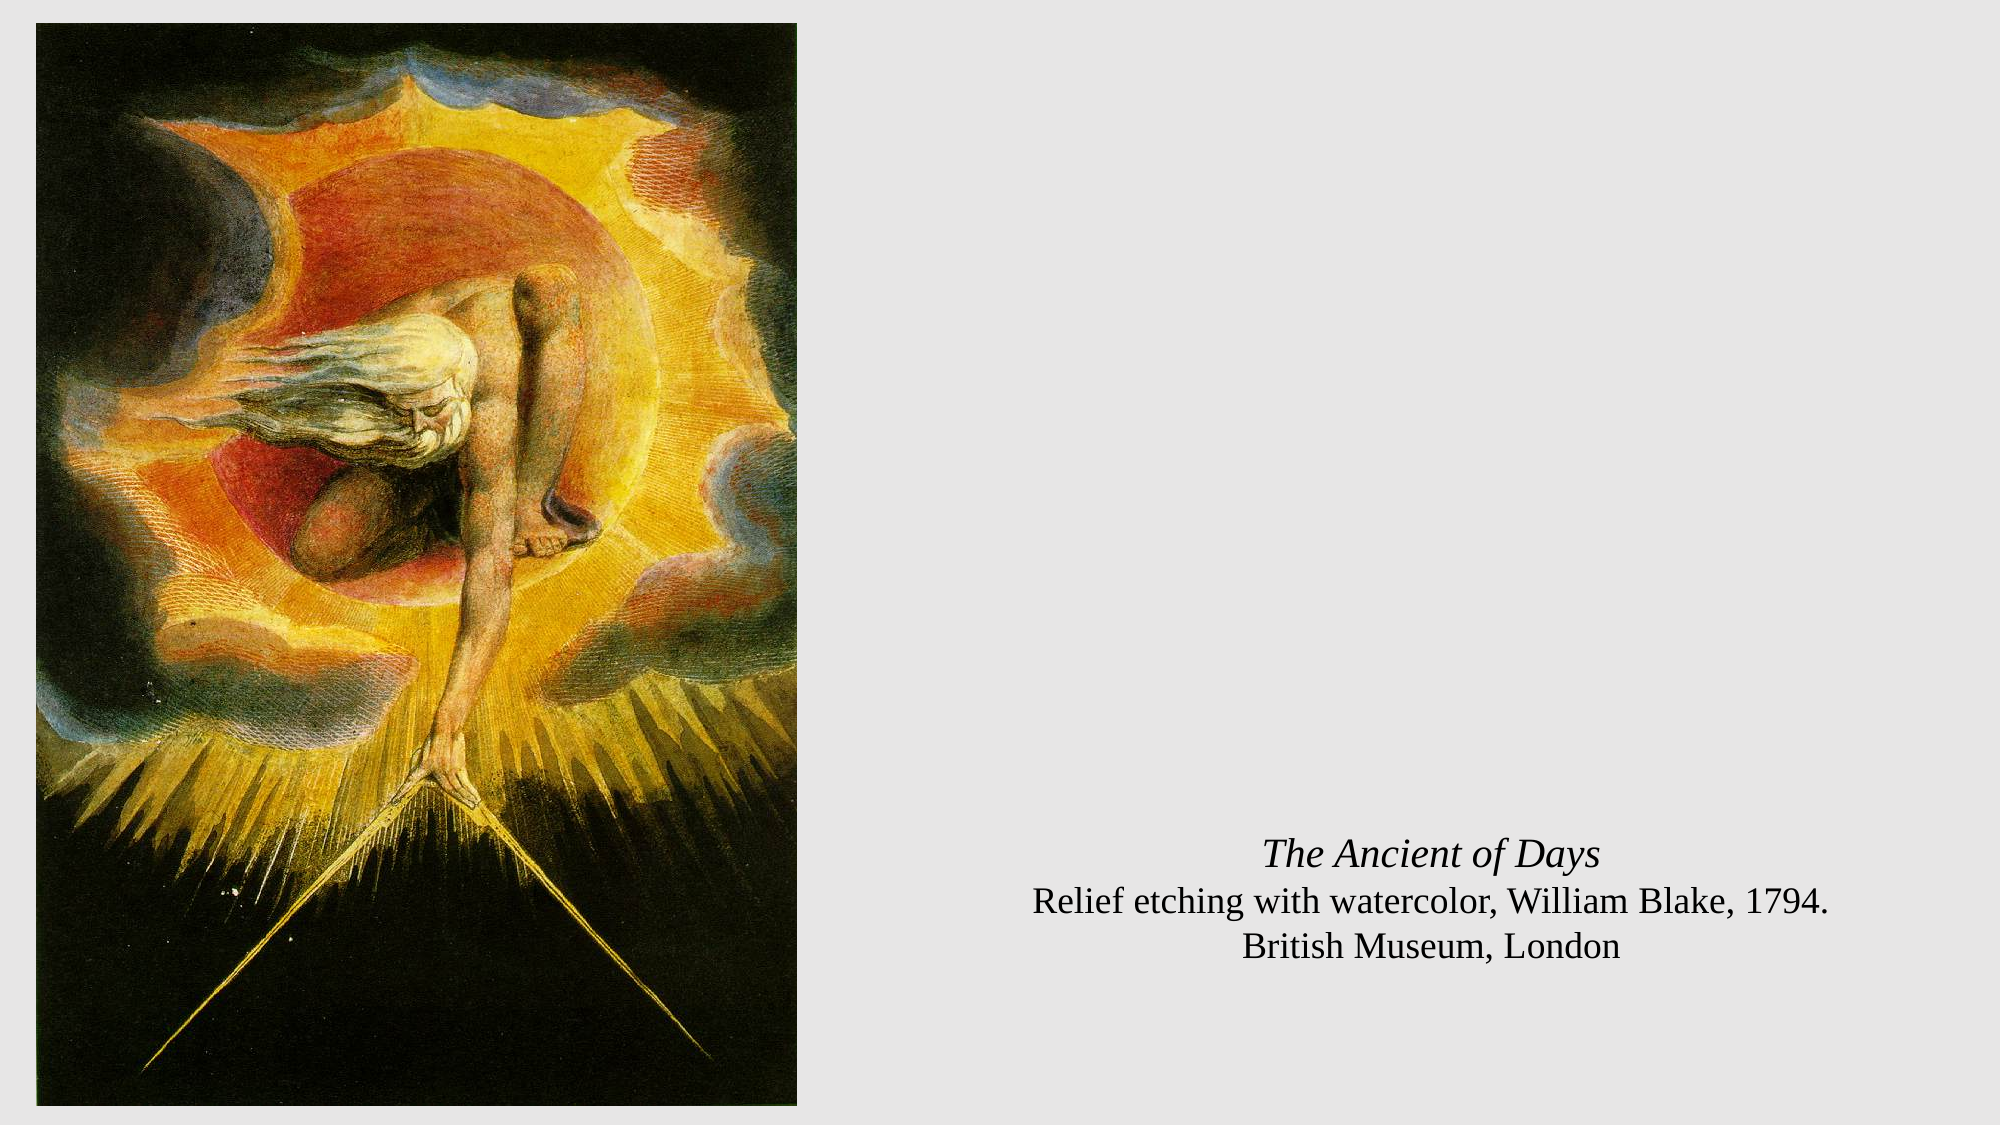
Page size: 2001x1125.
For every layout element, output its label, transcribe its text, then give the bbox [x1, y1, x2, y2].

text_box The Ancient of Days Relief etching with watercolor, William Blake, 1794. British Museum, London [893, 818, 1970, 1044]
picture [36, 23, 797, 1106]
